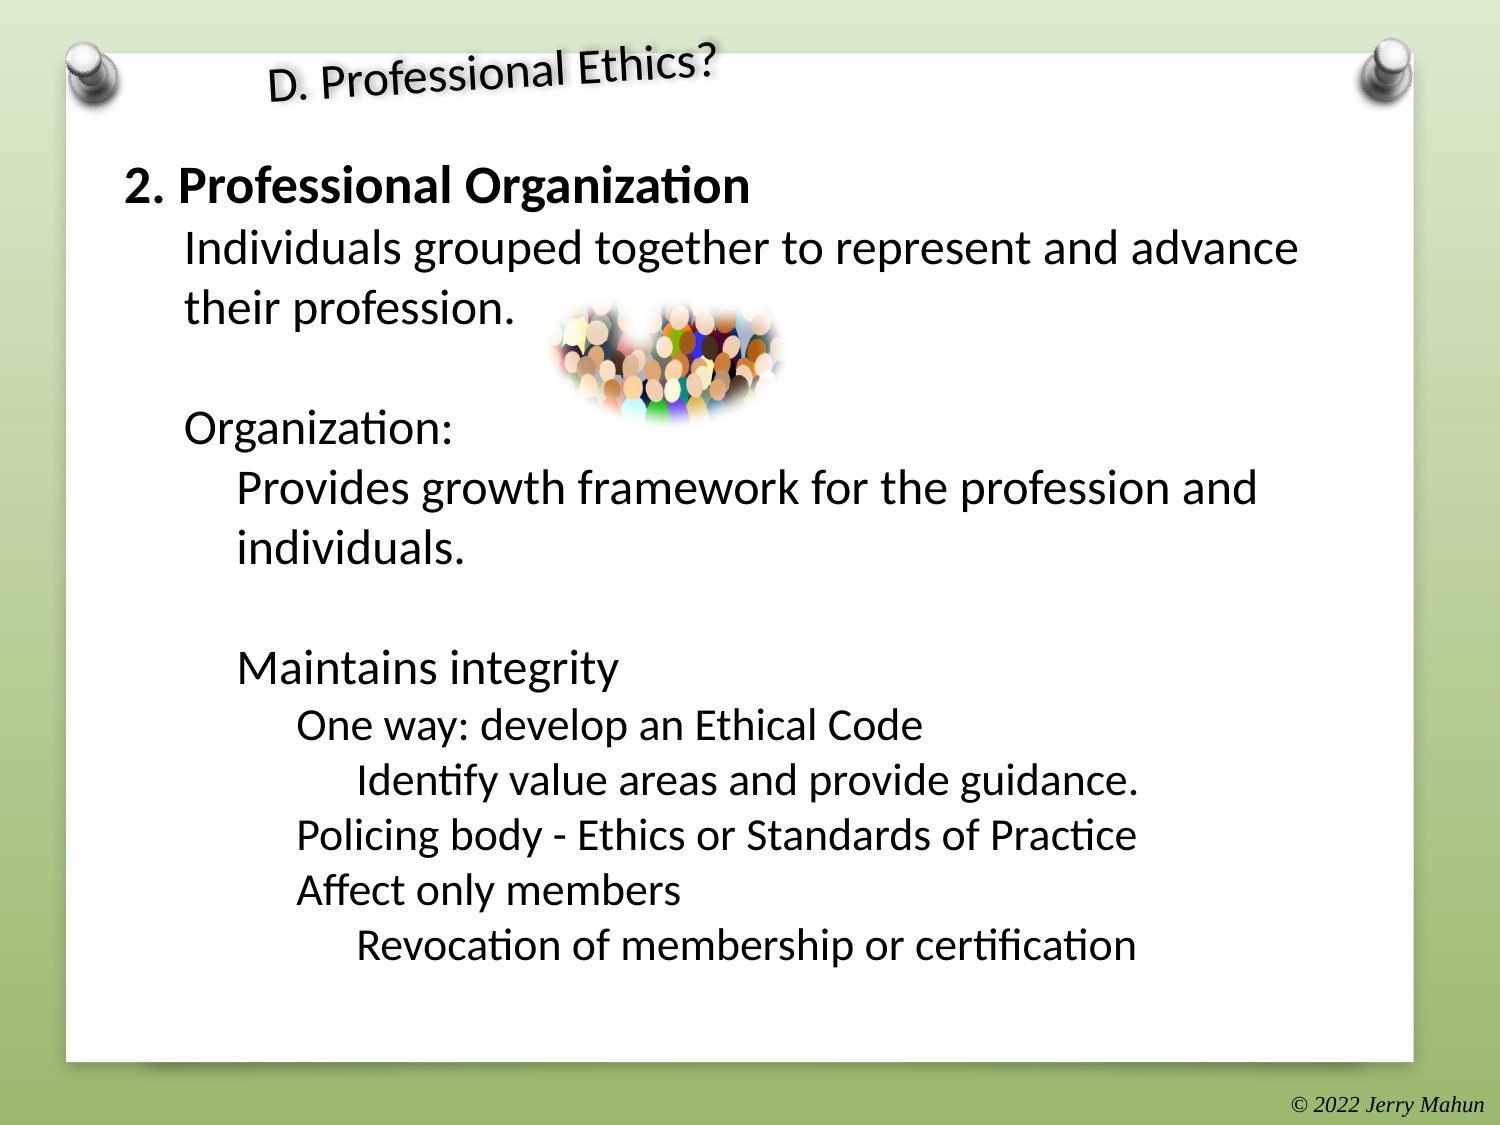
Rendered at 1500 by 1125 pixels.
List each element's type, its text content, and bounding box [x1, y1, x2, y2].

title D. Professional Ethics? [130, 8, 856, 129]
picture [34, 7, 157, 131]
picture [1333, 11, 1455, 132]
list 2. Professional Organization Individuals grouped together to represent and advance their profession. Organization: Provides growth framework for the profession and individuals. Maintains integrity One way: develop an Ethical Code Identify value areas and provide guidance. Policing body - Ethics or Standards of Practice Affect only members Revocation of membership or certification [108, 142, 1363, 1034]
picture [537, 266, 801, 434]
